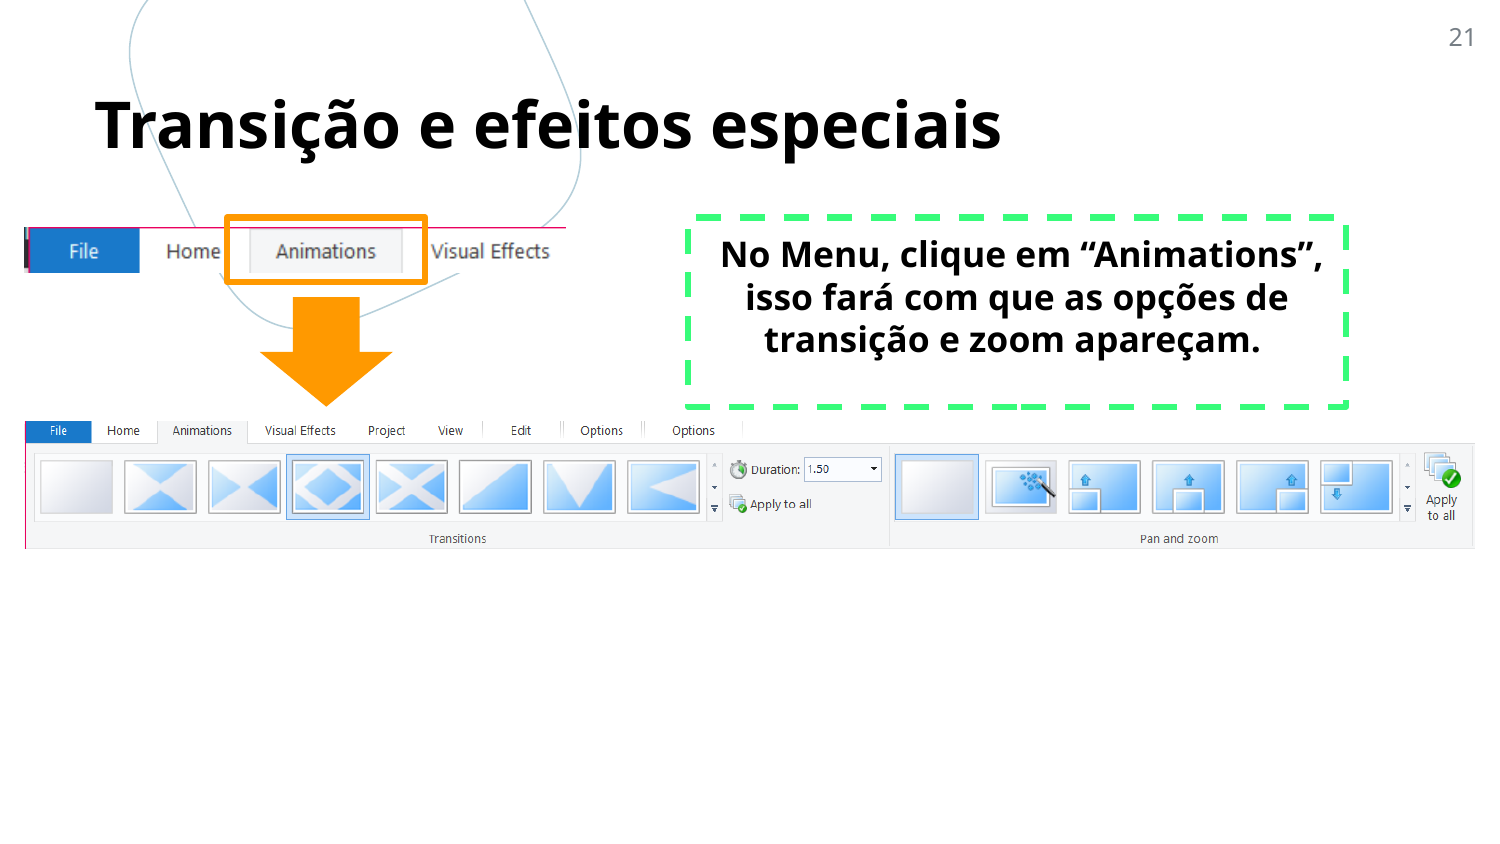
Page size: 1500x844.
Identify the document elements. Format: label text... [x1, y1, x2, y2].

title Transição e efeitos especiais [91, 84, 1007, 161]
picture [24, 421, 1476, 550]
text_box [226, 217, 426, 225]
text_box [259, 297, 393, 407]
picture [24, 226, 566, 273]
slide_number ‹#› [1387, 21, 1478, 86]
text_box No Menu, clique em “Animations”, isso fará com que as opções de transição e zoom apareçam. [688, 217, 1346, 407]
